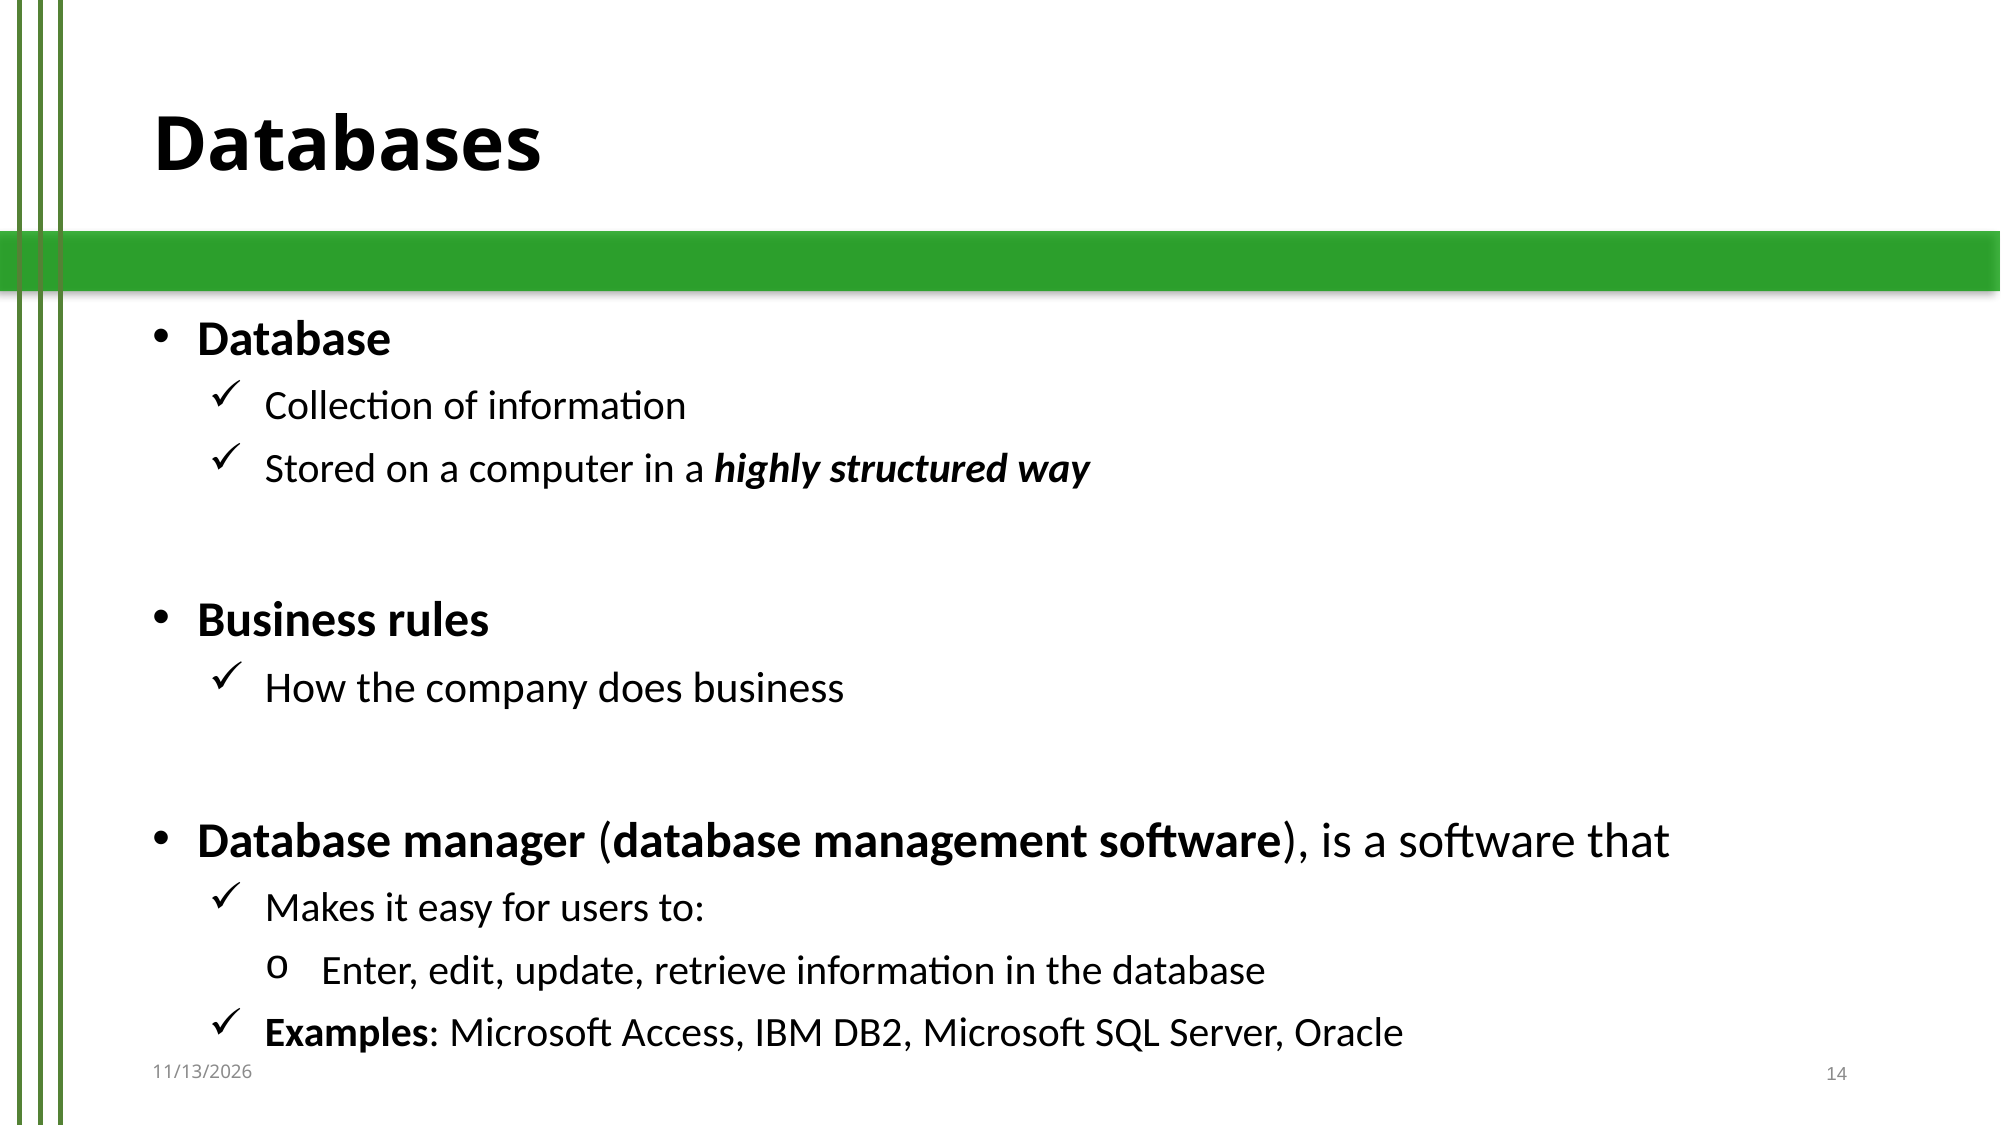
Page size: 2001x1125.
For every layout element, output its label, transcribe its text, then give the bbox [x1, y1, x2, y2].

slide_number 14 [1714, 1042, 1863, 1103]
title Databases [137, 75, 1842, 218]
list Database Collection of information Stored on a computer in a highly structured way Business rules How the company does business Database manager (database management software), is a software that Makes it easy for users to: Enter, edit, update, retrieve information in the database Examples: Microsoft Access, IBM DB2, Microsoft SQL Server, Oracle [137, 297, 1863, 1043]
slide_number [137, 1042, 588, 1103]
